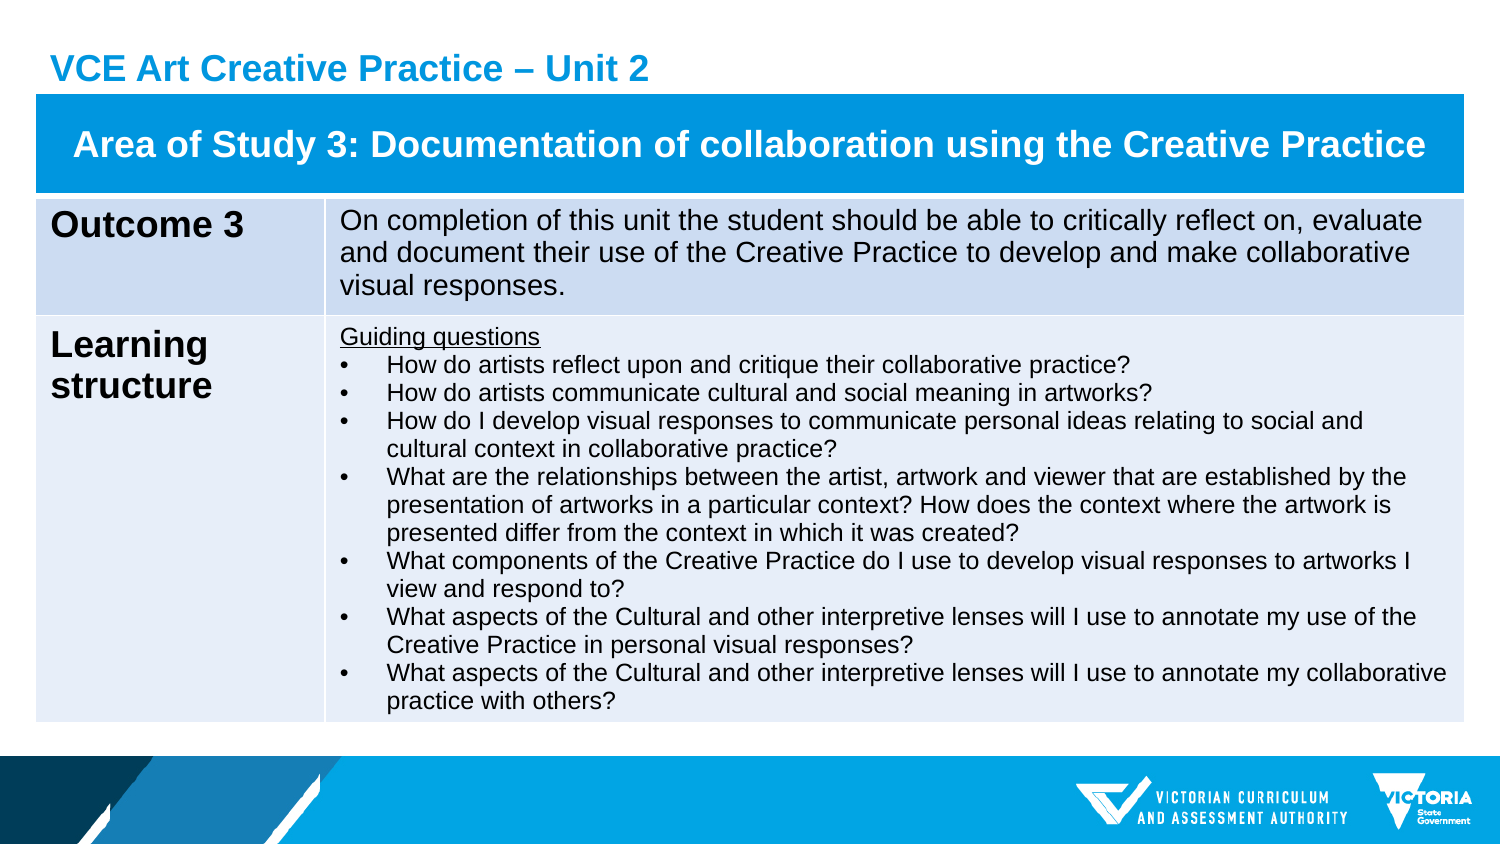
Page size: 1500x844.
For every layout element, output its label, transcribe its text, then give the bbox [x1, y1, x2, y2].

picture [1318, 812, 1322, 823]
picture [1249, 812, 1254, 823]
picture [1077, 777, 1150, 824]
picture [1426, 792, 1452, 804]
picture [1299, 812, 1303, 823]
picture [1374, 774, 1425, 828]
picture [1190, 792, 1194, 802]
picture [1214, 792, 1219, 802]
picture [1302, 792, 1306, 803]
picture [1281, 812, 1286, 823]
table_cell Learning structure [36, 316, 324, 722]
picture [1149, 813, 1153, 823]
table_cell Guiding questions How do artists reflect upon and critique their collaborative practice? How do artists communicate cultural and social meaning in artworks? How do I develop visual responses to communicate personal ideas relating to social and cultural context in collaborative practice? What are the relationships between the artist, artwork and viewer that are established by the presentation of artworks in a particular context? How does the context where the artwork is presented differ from the context in which it was created? What components of the Creative Practice do I use to develop visual responses to artworks I view and respond to? What aspects of the Cultural and other interpretive lenses will I use to annotate my use of the Creative Practice in personal visual responses? What aspects of the Cultural and other interpretive lenses will I use to annotate my collaborative practice with others? [326, 316, 1464, 722]
picture [1229, 813, 1235, 823]
picture [1258, 812, 1262, 823]
table_cell On completion of this unit the student should be able to critically reflect on, evaluate and document their use of the Creative Practice to develop and make collaborative visual responses. [326, 199, 1464, 315]
picture [0, 0, 1500, 844]
picture [1199, 792, 1204, 803]
picture [1201, 812, 1205, 823]
table_cell Outcome 3 [36, 199, 324, 315]
picture [1240, 812, 1244, 823]
picture [1460, 793, 1471, 803]
picture [1268, 792, 1272, 802]
picture [1224, 792, 1229, 802]
picture [1308, 814, 1313, 823]
table_header Area of Study 3: Documentation of collaboration using the Creative Practice [36, 94, 1464, 193]
picture [1320, 792, 1327, 802]
text_box VCE Art Creative Practice – Unit 2 [35, 37, 1418, 97]
